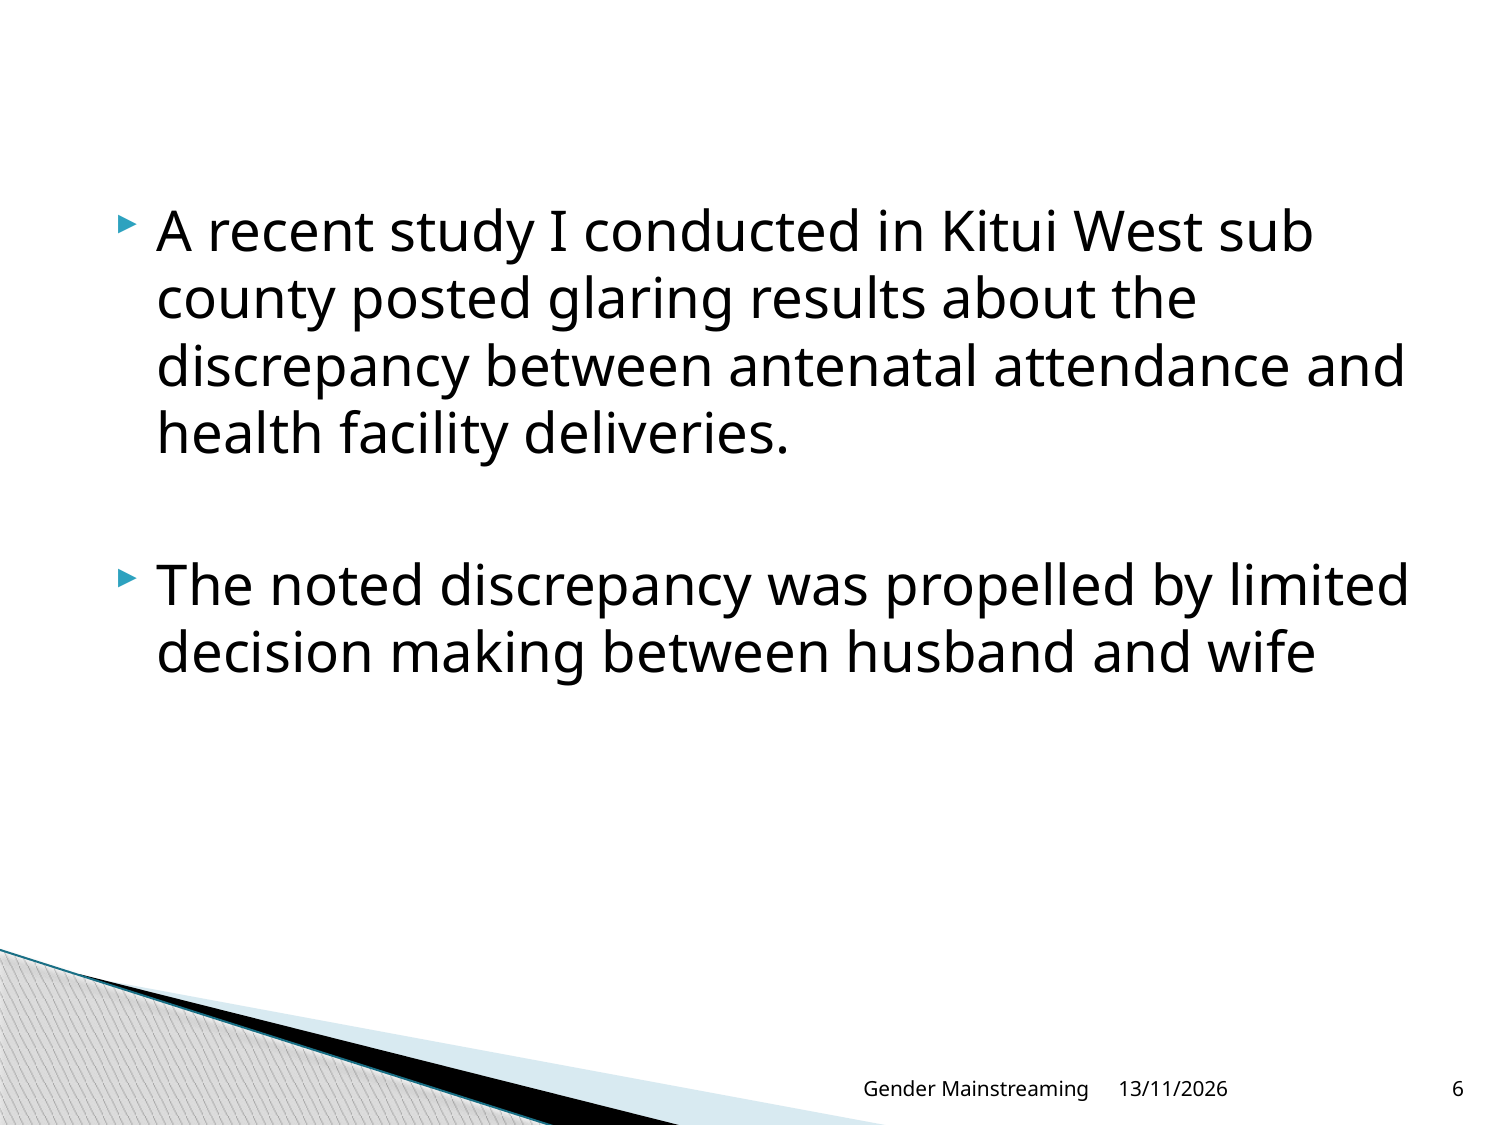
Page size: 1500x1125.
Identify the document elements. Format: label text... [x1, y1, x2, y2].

footer Gender Mainstreaming [718, 1051, 1105, 1112]
list A recent study I conducted in Kitui West sub county posted glaring results about the discrepancy between antenatal attendance and health facility deliveries. The noted discrepancy was propelled by limited decision making between husband and wife [82, 187, 1432, 748]
slide_number 6 [1418, 1051, 1479, 1112]
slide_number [1105, 1051, 1418, 1112]
